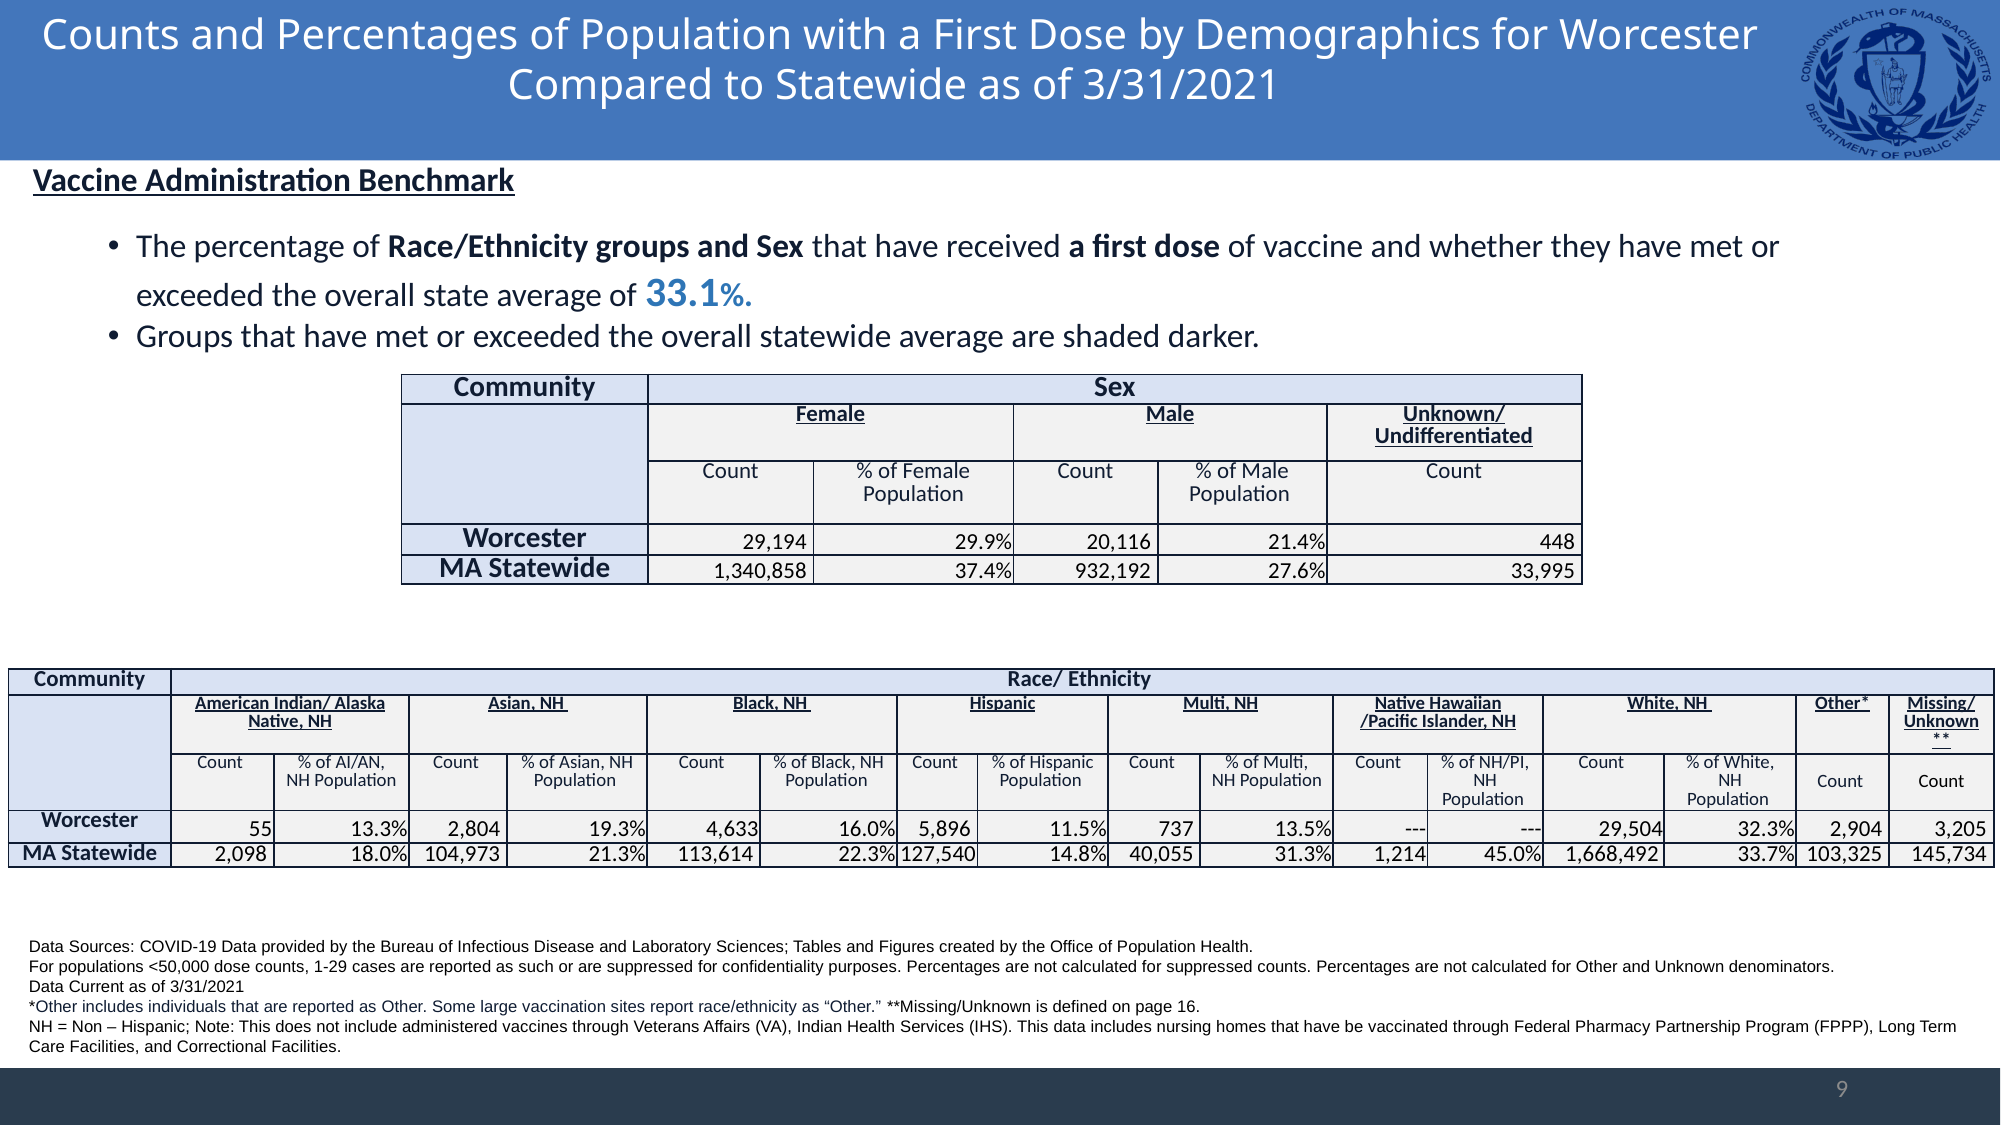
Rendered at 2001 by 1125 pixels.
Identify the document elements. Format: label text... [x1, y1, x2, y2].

table_cell 37.4% [814, 556, 1013, 583]
table_cell 104,973 [410, 844, 506, 866]
table_cell Count [1334, 755, 1427, 810]
table_cell 11.5% [978, 811, 1107, 842]
table_cell 1,214 [1334, 844, 1427, 866]
table_cell 33,995 [1328, 556, 1581, 583]
table_cell Count [898, 755, 977, 810]
table_cell Male [1014, 407, 1326, 460]
table_cell Worcester [9, 811, 170, 842]
table_cell American Indian/ Alaska Native, NH [172, 696, 408, 753]
table_cell Other* [1797, 696, 1888, 753]
table_cell Worcester [402, 525, 647, 554]
table_cell 4,633 [648, 811, 759, 842]
table_cell 21.3% [508, 844, 646, 866]
table_cell 27.6% [1159, 556, 1326, 583]
table_cell MA Statewide [402, 556, 647, 583]
table_cell % of Asian, NH Population [508, 755, 646, 810]
table_cell 13.5% [1201, 811, 1332, 842]
table_cell --- [1428, 811, 1542, 842]
text_box Vaccine Administration Benchmark The percentage of Race/Ethnicity groups and Sex that have received a first dose of vaccine and whether they have met or exceeded the overall state average of 33.1%. Groups that have met or exceeded the overall statewide average are shaded darker. [18, 151, 1915, 407]
table_cell 932,192 [1014, 556, 1157, 583]
table_cell 31.3% [1201, 844, 1332, 866]
table_cell 145,734 [1890, 844, 1993, 866]
table_cell Count [1890, 755, 1993, 810]
table_cell 3,205 [1890, 811, 1993, 842]
table_cell 40,055 [1109, 844, 1199, 866]
table_cell [9, 696, 170, 810]
table_cell Female [649, 407, 1013, 460]
table_cell 55 [172, 811, 273, 842]
table_cell 22.3% [761, 844, 896, 866]
table_cell % of Black, NH Population [761, 755, 896, 810]
table_cell Count [1544, 755, 1663, 810]
table_cell % of AI/AN, NH Population [275, 755, 408, 810]
table_cell MA Statewide [9, 844, 170, 866]
table_cell 19.3% [508, 811, 646, 842]
table_cell % of Male Population [1159, 462, 1326, 523]
table_cell Black, NH [648, 696, 896, 753]
table_cell 1,668,492 [1544, 844, 1663, 866]
table_cell --- [1334, 811, 1427, 842]
table_cell Multi, NH [1109, 696, 1332, 753]
table_cell Native Hawaiian /Pacific Islander, NH [1334, 696, 1542, 753]
table_cell 18.0% [275, 844, 408, 866]
table_cell Count [1797, 755, 1888, 810]
table_cell Missing/Unknown** [1890, 696, 1993, 753]
table_cell % of Female Population [814, 462, 1013, 523]
table_cell 113,614 [648, 844, 759, 866]
table_cell 2,098 [172, 844, 273, 866]
table_header Community [9, 670, 170, 694]
slide_number 9 [1414, 1065, 1864, 1125]
table_cell Count [172, 755, 273, 810]
table_cell % of Hispanic Population [978, 755, 1107, 810]
table_cell Count [1328, 462, 1581, 523]
table_cell 5,896 [898, 811, 977, 842]
table_cell 2,904 [1797, 811, 1888, 842]
table_cell 2,804 [410, 811, 506, 842]
table_cell 29.9% [814, 525, 1013, 554]
table_cell % of White, NH Population [1665, 755, 1795, 810]
table_cell 448 [1328, 525, 1581, 554]
table_cell Count [410, 755, 506, 810]
table_cell 33.7% [1665, 844, 1795, 866]
picture [1798, 8, 1993, 160]
table_cell 737 [1109, 811, 1199, 842]
table_cell 45.0% [1428, 844, 1542, 866]
table_cell Hispanic [898, 696, 1107, 753]
table_header Race/ Ethnicity [172, 670, 1993, 694]
table_cell [402, 407, 647, 523]
table_cell 29,194 [649, 525, 813, 554]
table_cell % of NH/PI, NH Population [1428, 755, 1542, 810]
table_cell 20,116 [1014, 525, 1157, 554]
text_box Data Sources: COVID-19 Data provided by the Bureau of Infectious Disease and Laboratory Sciences; Tables and Figures created by the Office of Population Health. For populations <50,000 dose counts, 1-29 cases are reported as such or are suppressed for confidentiality purposes. Percentages are not calculated for suppressed counts. Percentages are not calculated for Other and Unknown denominators. Data Current as of 3/31/2021 *Other includes individuals that are reported as Other. Some large vaccination sites report race/ethnicity as “Other.” **Missing/Unknown is defined on page 16. NH = Non – Hispanic; Note: This does not include administered vaccines through Veterans Affairs (VA), Indian Health Services (IHS). This data includes nursing homes that have be vaccinated through Federal Pharmacy Partnership Program (FPPP), Long Term Care Facilities, and Correctional Facilities. [14, 928, 1998, 1064]
table_cell 127,540 [898, 844, 977, 866]
table_cell 14.8% [978, 844, 1107, 866]
table_cell 32.3% [1665, 811, 1795, 842]
table_cell Unknown/ Undifferentiated [1328, 407, 1581, 460]
table_cell 13.3% [275, 811, 408, 842]
table_cell White, NH [1544, 696, 1795, 753]
table_cell 103,325 [1797, 844, 1888, 866]
title Counts and Percentages of Population with a First Dose by Demographics for Worcester Compared to Statewide as of 3/31/2021 [0, 0, 1800, 150]
table_cell Count [1014, 462, 1157, 523]
table_cell Count [648, 755, 759, 810]
table_cell 21.4% [1159, 525, 1326, 554]
table_cell 16.0% [761, 811, 896, 842]
table_cell % of Multi, NH Population [1201, 755, 1332, 810]
table_cell Count [1109, 755, 1199, 810]
table_cell 29,504 [1544, 811, 1663, 842]
table_cell 1,340,858 [649, 556, 813, 583]
table_cell Count [649, 462, 813, 523]
table_cell Asian, NH [410, 696, 646, 753]
